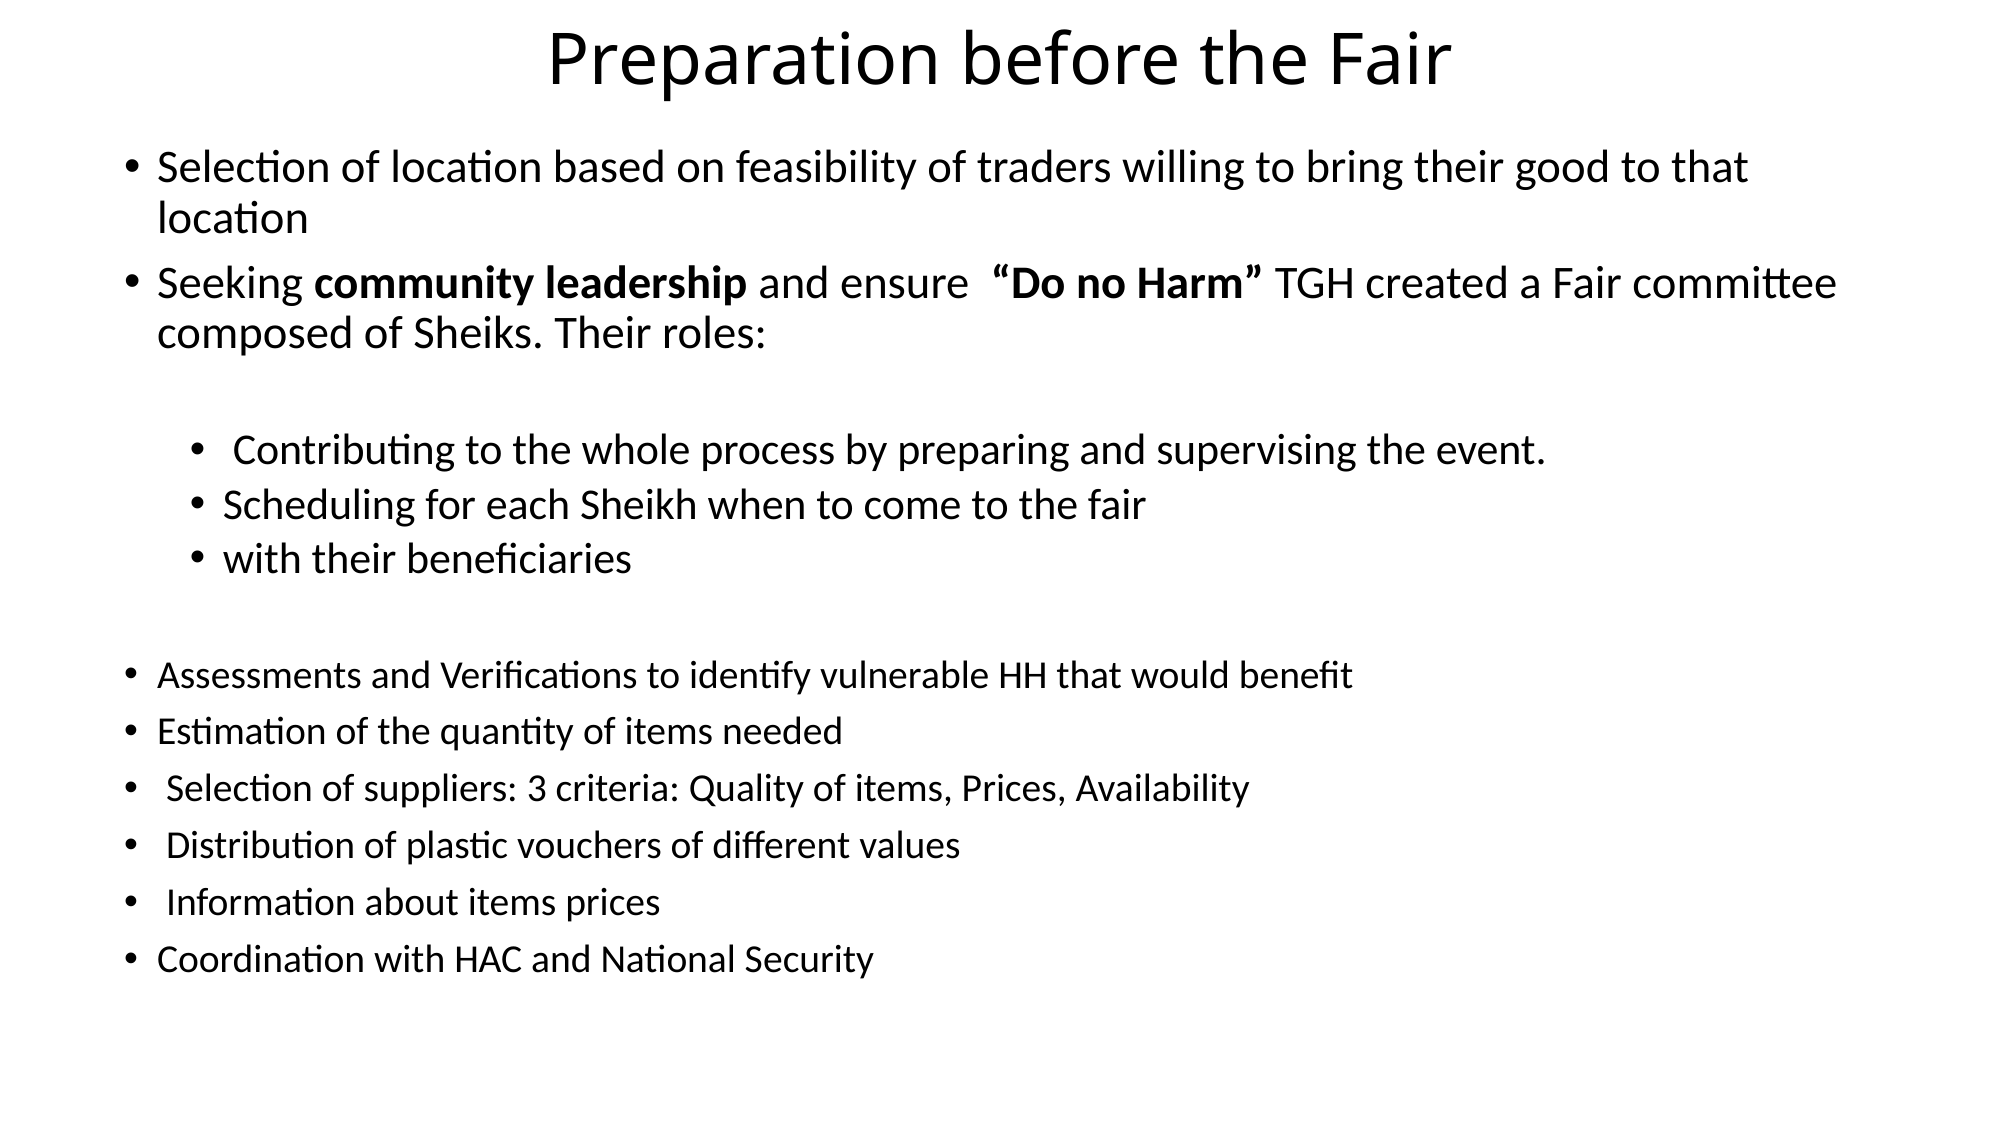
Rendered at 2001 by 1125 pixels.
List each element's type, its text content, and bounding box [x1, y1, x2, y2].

title Preparation before the Fair [137, 14, 1863, 108]
list Selection of location based on feasibility of traders willing to bring their good to that location Seeking community leadership and ensure “Do no Harm” TGH created a Fair committee composed of Sheiks. Their roles: Contributing to the whole process by preparing and supervising the event. Scheduling for each Sheikh when to come to the fair with their beneficiaries Assessments and Verifications to identify vulnerable HH that would benefit Estimation of the quantity of items needed Selection of suppliers: 3 criteria: Quality of items, Prices, Availability Distribution of plastic vouchers of different values Information about items prices Coordination with HAC and National Security [109, 135, 1863, 1052]
